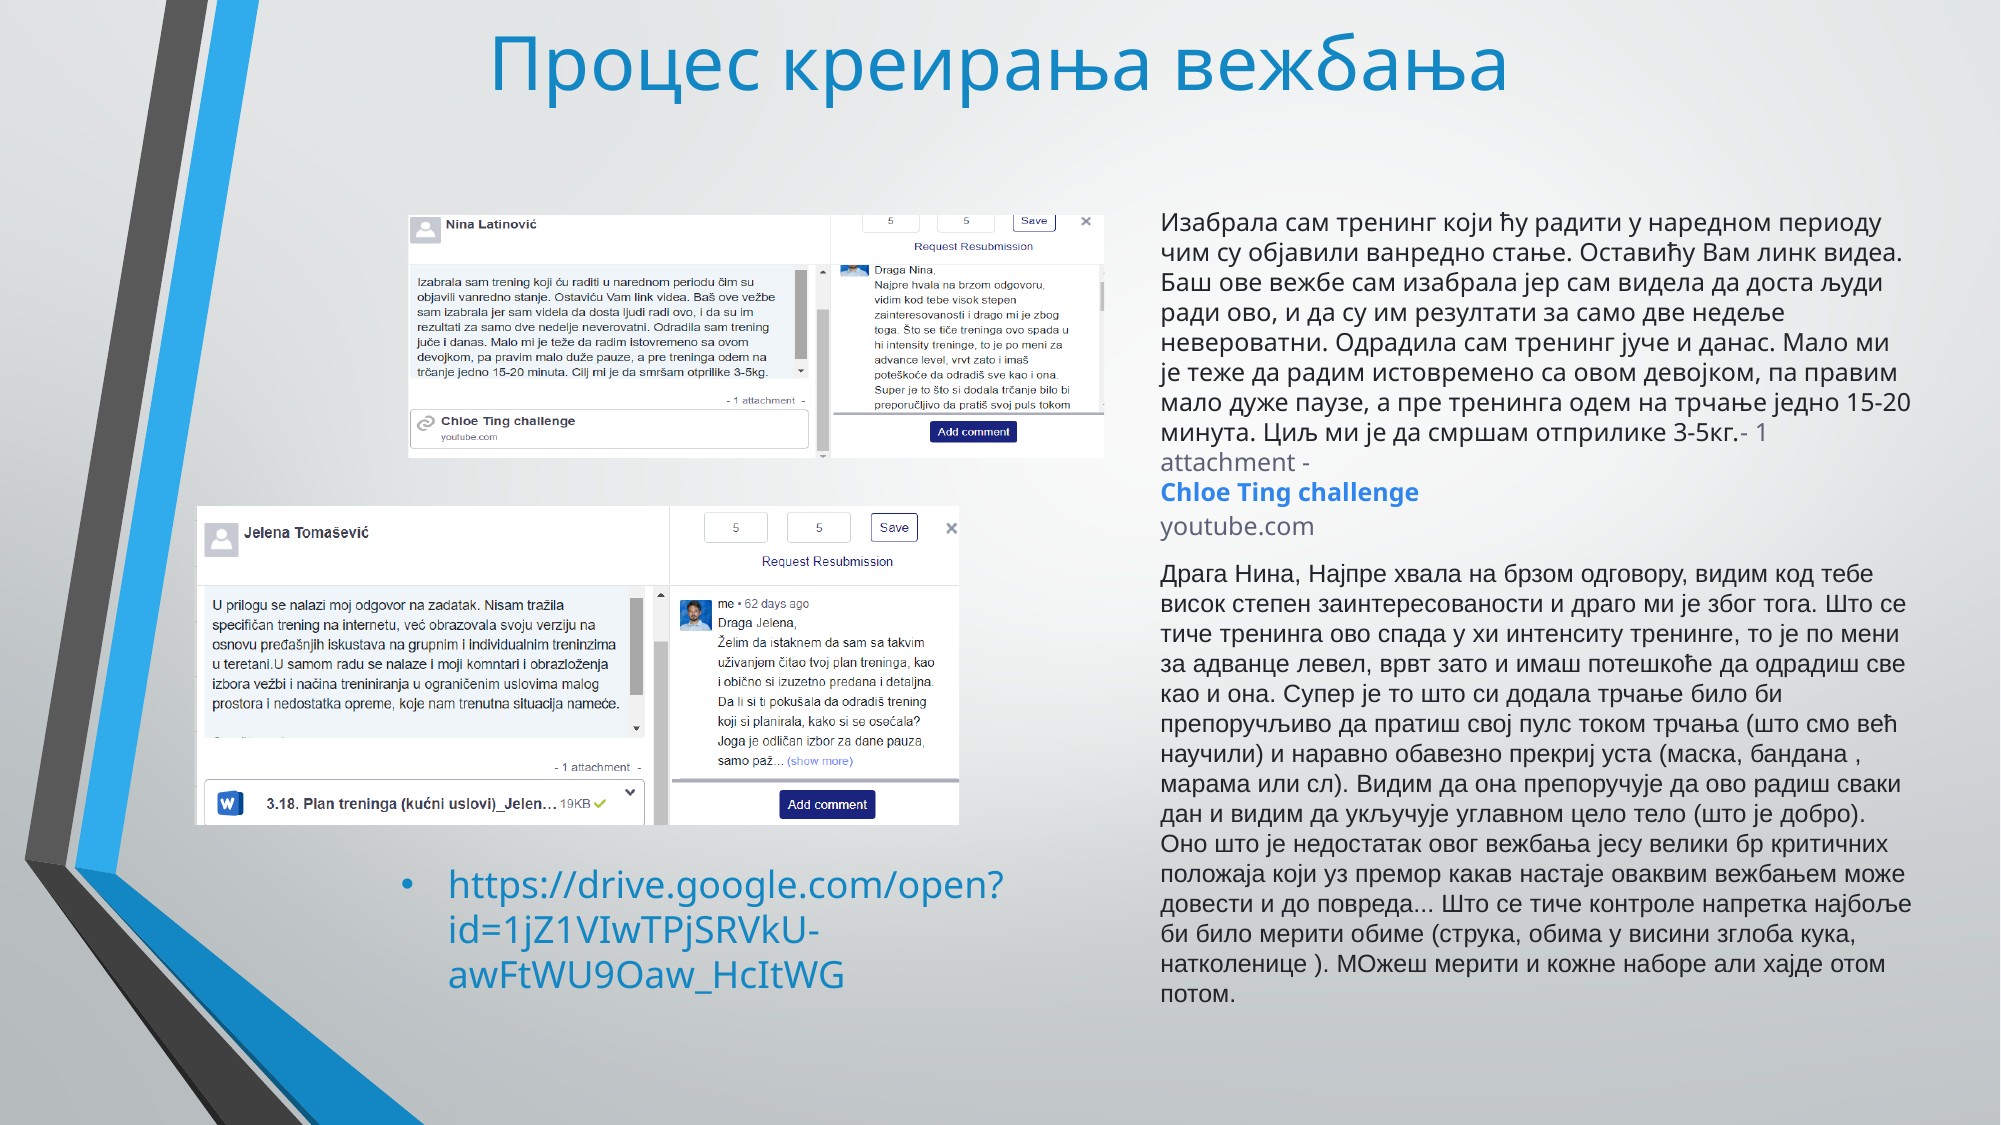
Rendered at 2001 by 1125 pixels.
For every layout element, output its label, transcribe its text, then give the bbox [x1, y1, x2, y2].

text_box https://drive.google.com/open?id=1jZ1VIwTPjSRVkU-awFtWU9Oaw_HcItWG [386, 853, 1082, 1004]
picture [194, 506, 960, 826]
text_box Изабрала сам тренинг који ћу радити у наредном периоду чим су објавили ванредно стање. Оставићу Вам линк видеа. Баш ове вежбе сам изабрала јер сам видела да доста људи ради ово, и да су им резултати за само две недеље невероватни. Одрадила сам тренинг јуче и данас. Мало ми је теже да радим истовремено са овом девојком, па правим мало дуже паузе, а пре тренинга одем на трчање једно 15-20 минута. Циљ ми је да смршам отприлике 3-5кг.- 1 attachment - Chloe Ting challenge youtube.com [1145, 199, 1929, 548]
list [408, 214, 1105, 458]
title Процес креирања вежбања [178, 0, 1822, 122]
text_box Драга Нина, Најпре хвала на брзом одговору, видим код тебе висок степен заинтересованости и драго ми је због тога. Што се тиче тренинга ово спада у хи интенситy тренинге, то је по мени за адванце левел, врвт зато и имаш потешкоће да одрадиш све као и она. Супер је то што си додала трчање било би препоручљиво да пратиш свој пулс током трчања (што смо већ научили) и наравно обавезно прекриј уста (маска, бандана , марама или сл). Видим да она препоручује да ово радиш сваки дан и видим да укључује углавном цело тело (што је добро). Оно што је недостатак овог вежбања јесу велики бр критичних положаја који уз премор какав настаје оваквим вежбањем може довести и до повреда... Што се тиче контроле напретка најбоље би било мерити обиме (струка, обима у висини зглоба кука, натколенице ). МОжеш мерити и кожне наборе али хајде отом потом. [1145, 550, 1929, 1045]
